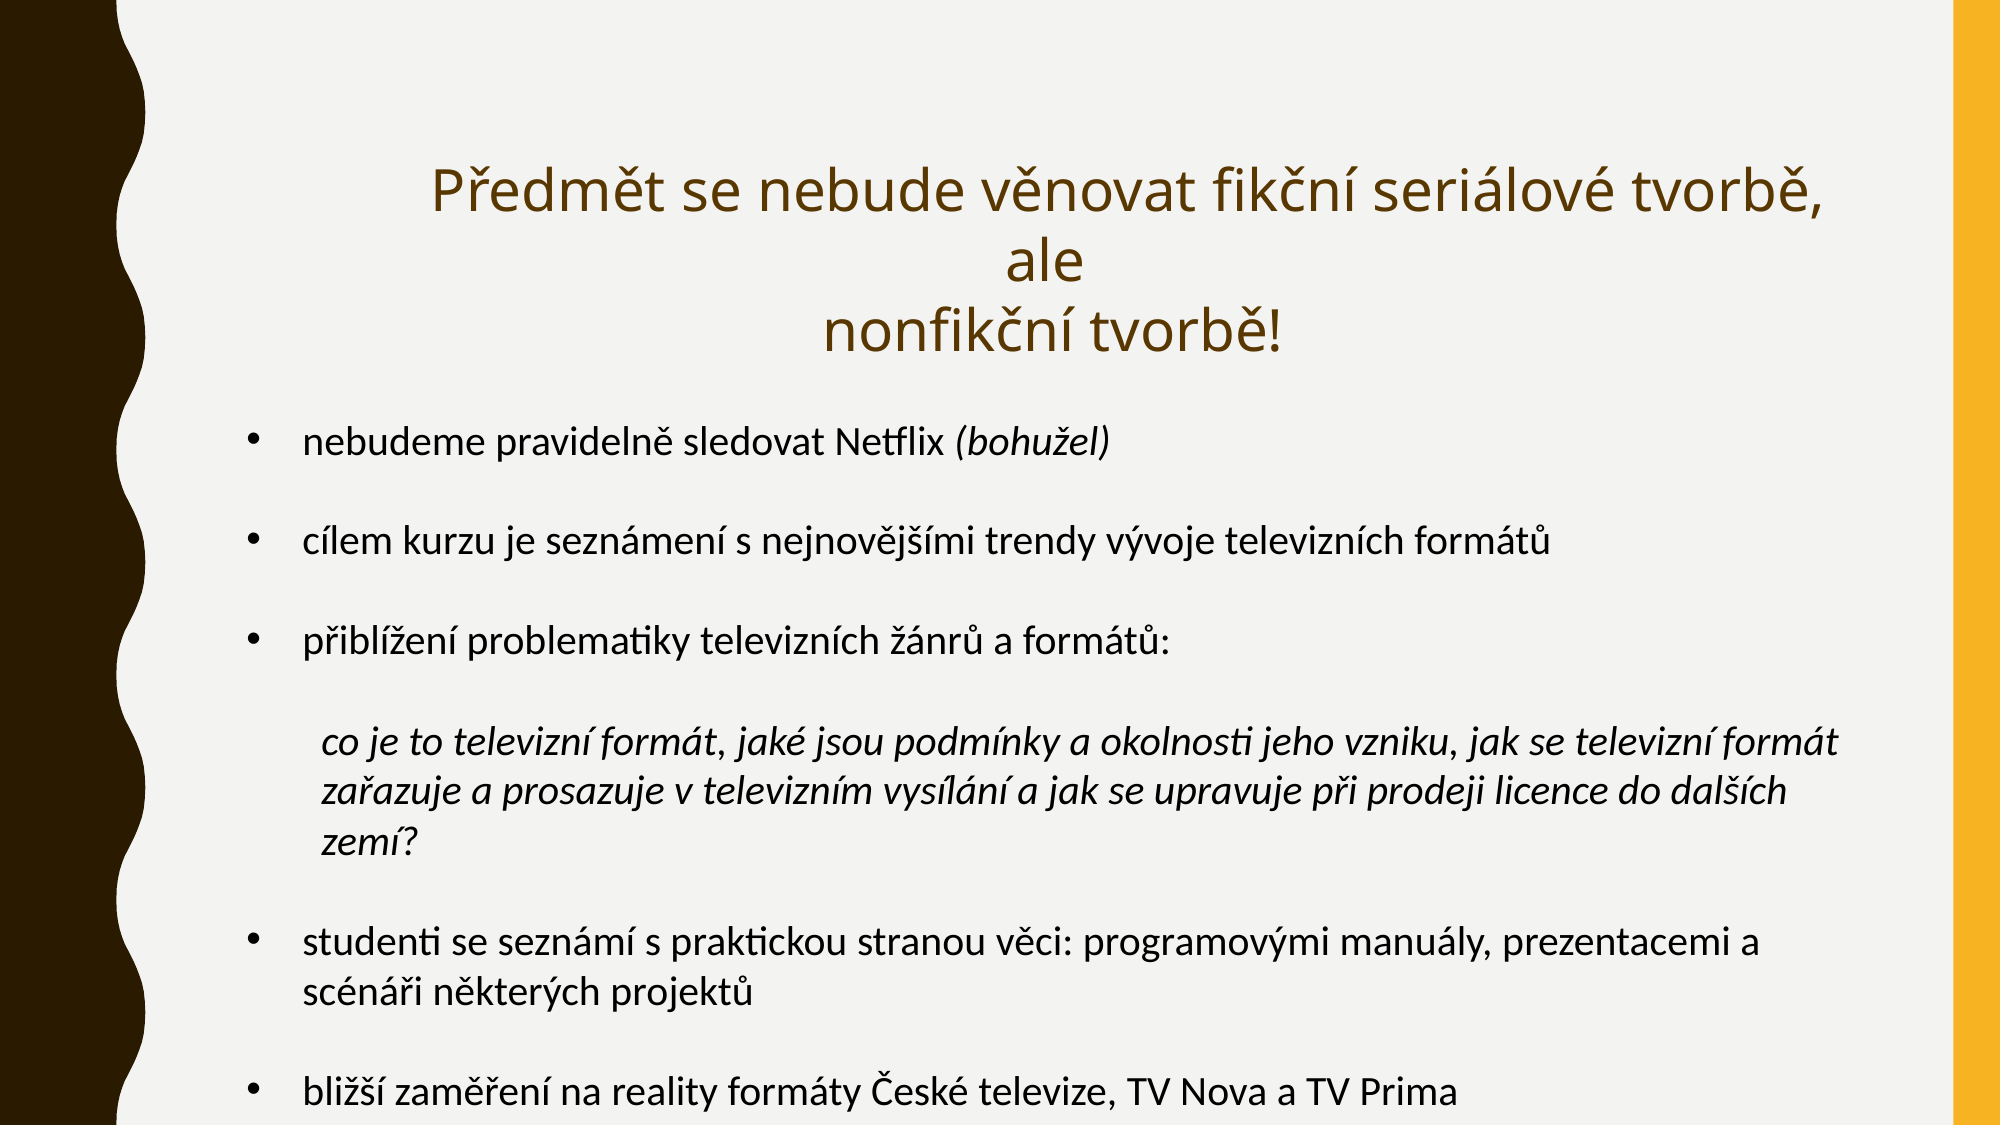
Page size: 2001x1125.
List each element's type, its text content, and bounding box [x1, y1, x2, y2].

text_box Předmět se nebude věnovat fikční seriálové tvorbě, ale nonfikční tvorbě! nebudeme pravidelně sledovat Netflix (bohužel) cílem kurzu je seznámení s nejnovějšími trendy vývoje televizních formátů přiblížení problematiky televizních žánrů a formátů: co je to televizní formát, jaké jsou podmínky a okolnosti jeho vzniku, jak se televizní formát zařazuje a prosazuje v televizním vysílání a jak se upravuje při prodeji licence do dalších zemí? studenti se seznámí s praktickou stranou věci: programovými manuály, prezentacemi a scénáři některých projektů bližší zaměření na reality formáty České televize, TV Nova a TV Prima [231, 145, 1875, 1125]
